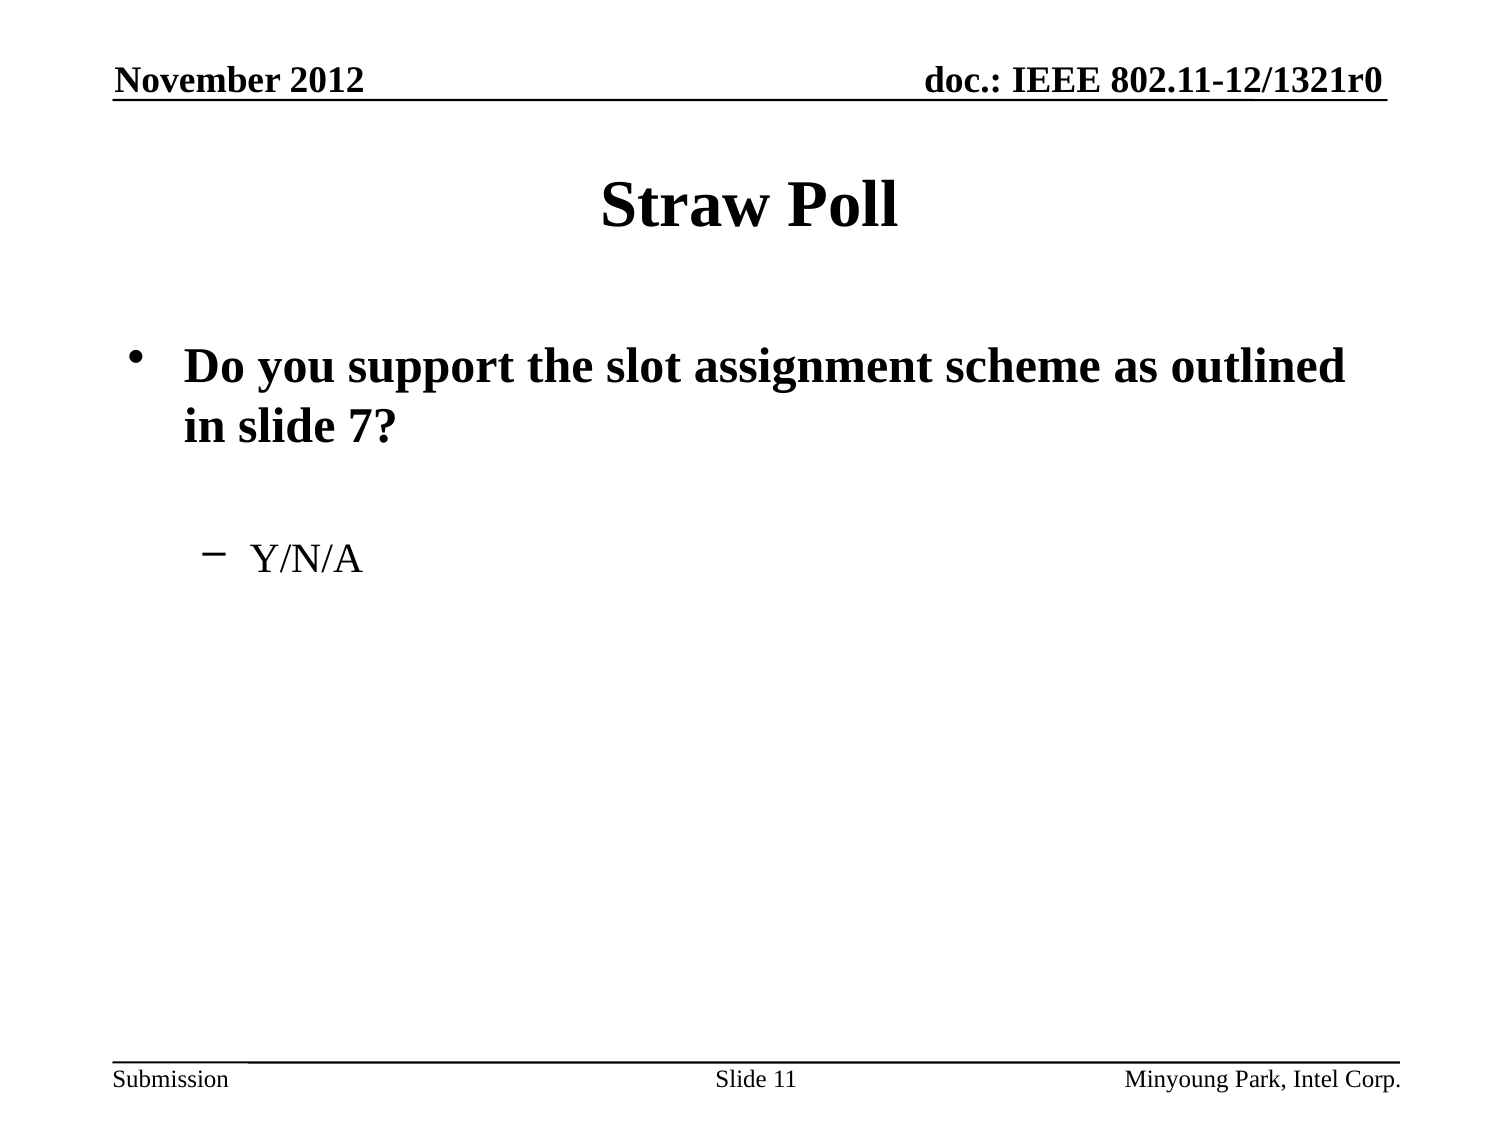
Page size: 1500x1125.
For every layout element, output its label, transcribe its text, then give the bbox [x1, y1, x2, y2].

list Do you support the slot assignment scheme as outlined in slide 7? Y/N/A [112, 324, 1388, 1000]
slide_number Slide 11 [712, 1061, 800, 1093]
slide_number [114, 54, 366, 101]
footer Minyoung Park, Intel Corp. [1121, 1061, 1402, 1093]
title Straw Poll [112, 112, 1388, 288]
